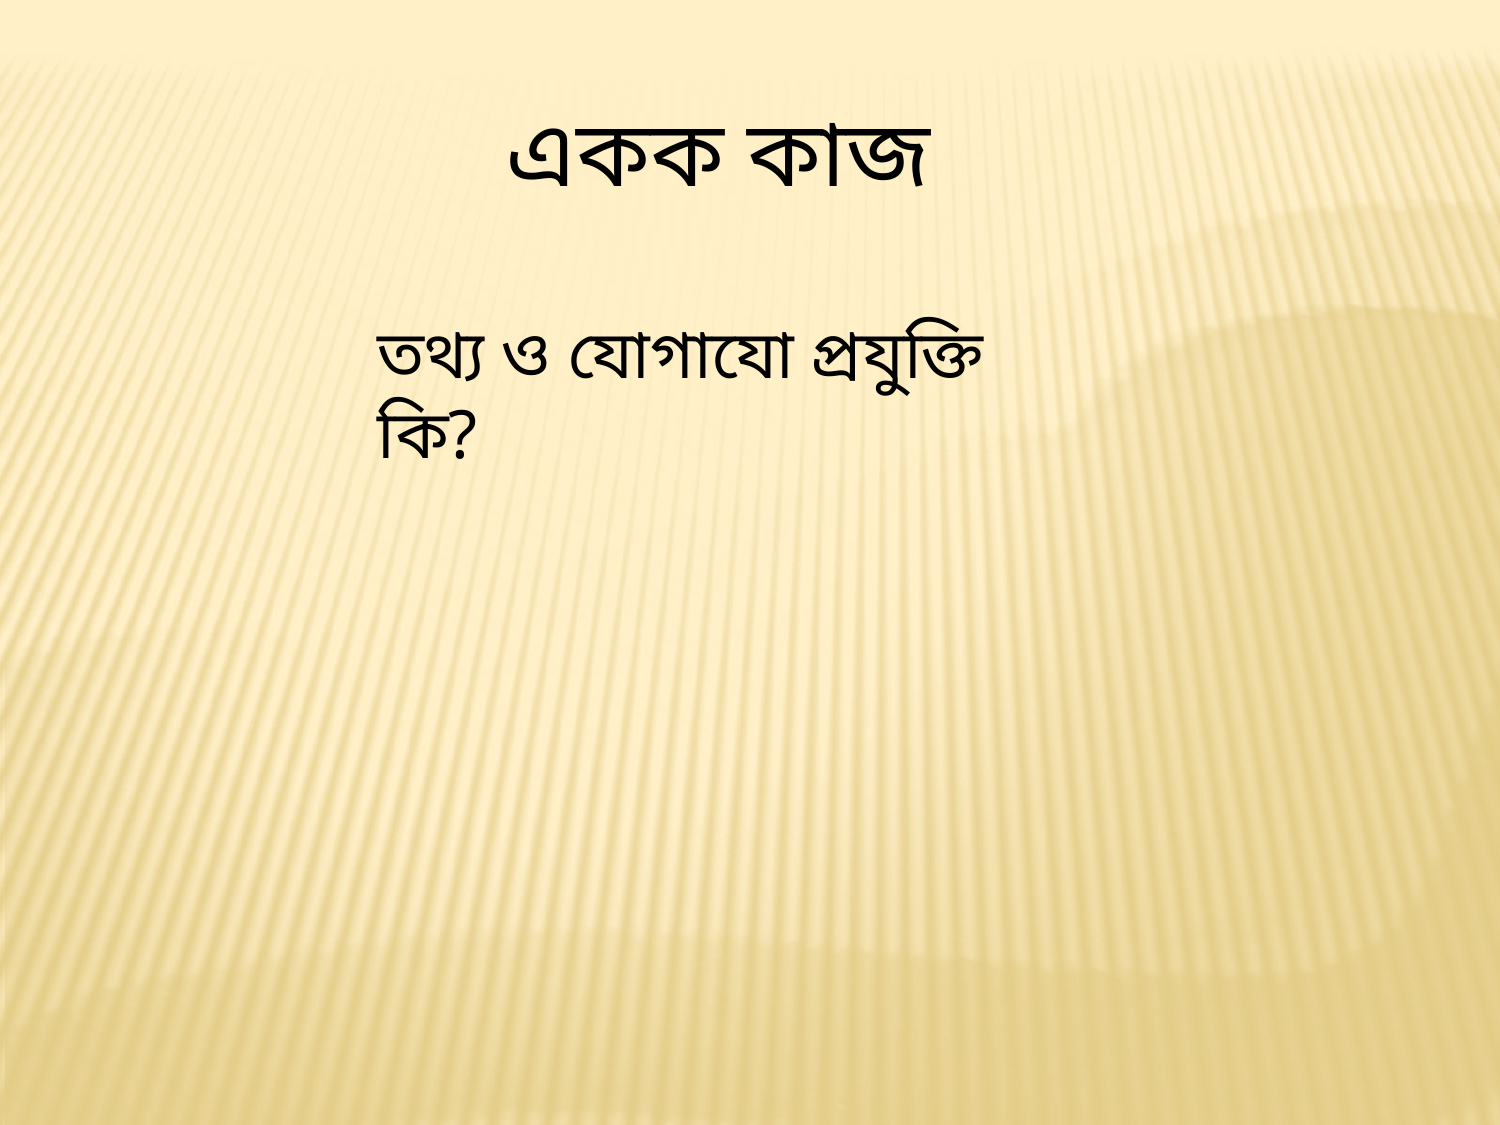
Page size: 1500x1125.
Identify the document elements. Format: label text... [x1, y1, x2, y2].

text_box তথ্য ও যোগাযো প্রযুক্তি কি? [362, 304, 1063, 479]
text_box একক কাজ [449, 87, 988, 213]
